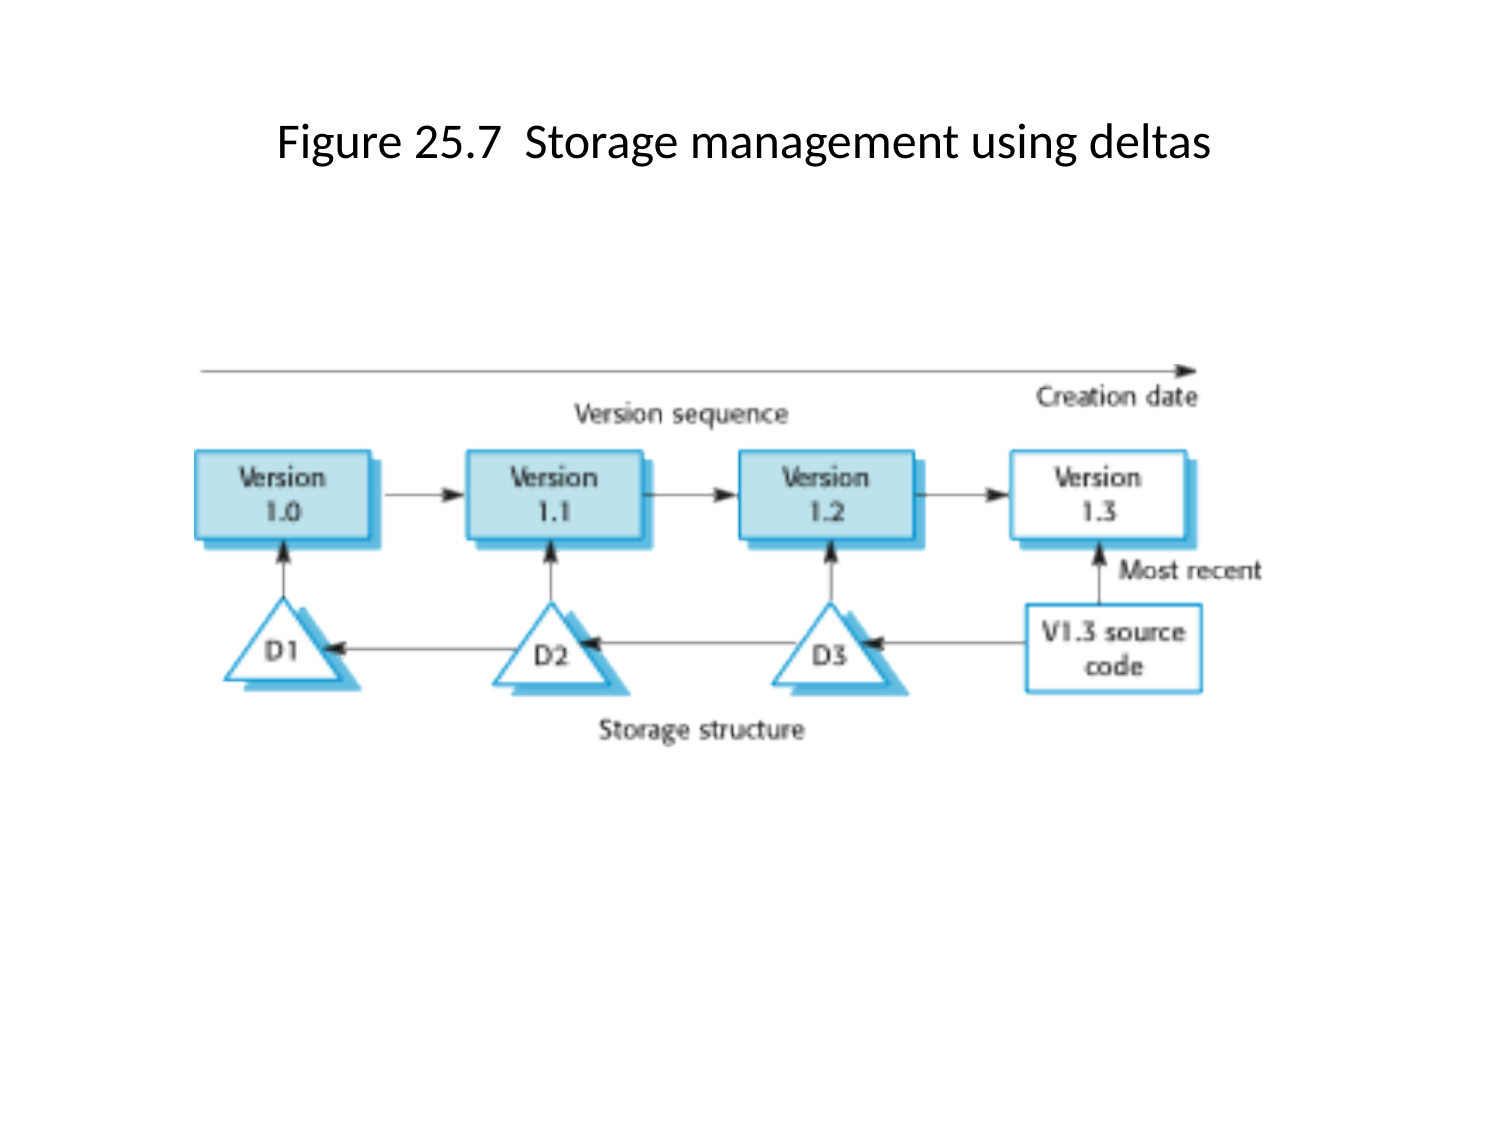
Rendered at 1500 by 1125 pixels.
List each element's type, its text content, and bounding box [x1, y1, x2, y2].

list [194, 262, 1271, 855]
title Figure 25.7 Storage management using deltas [75, 45, 1425, 233]
